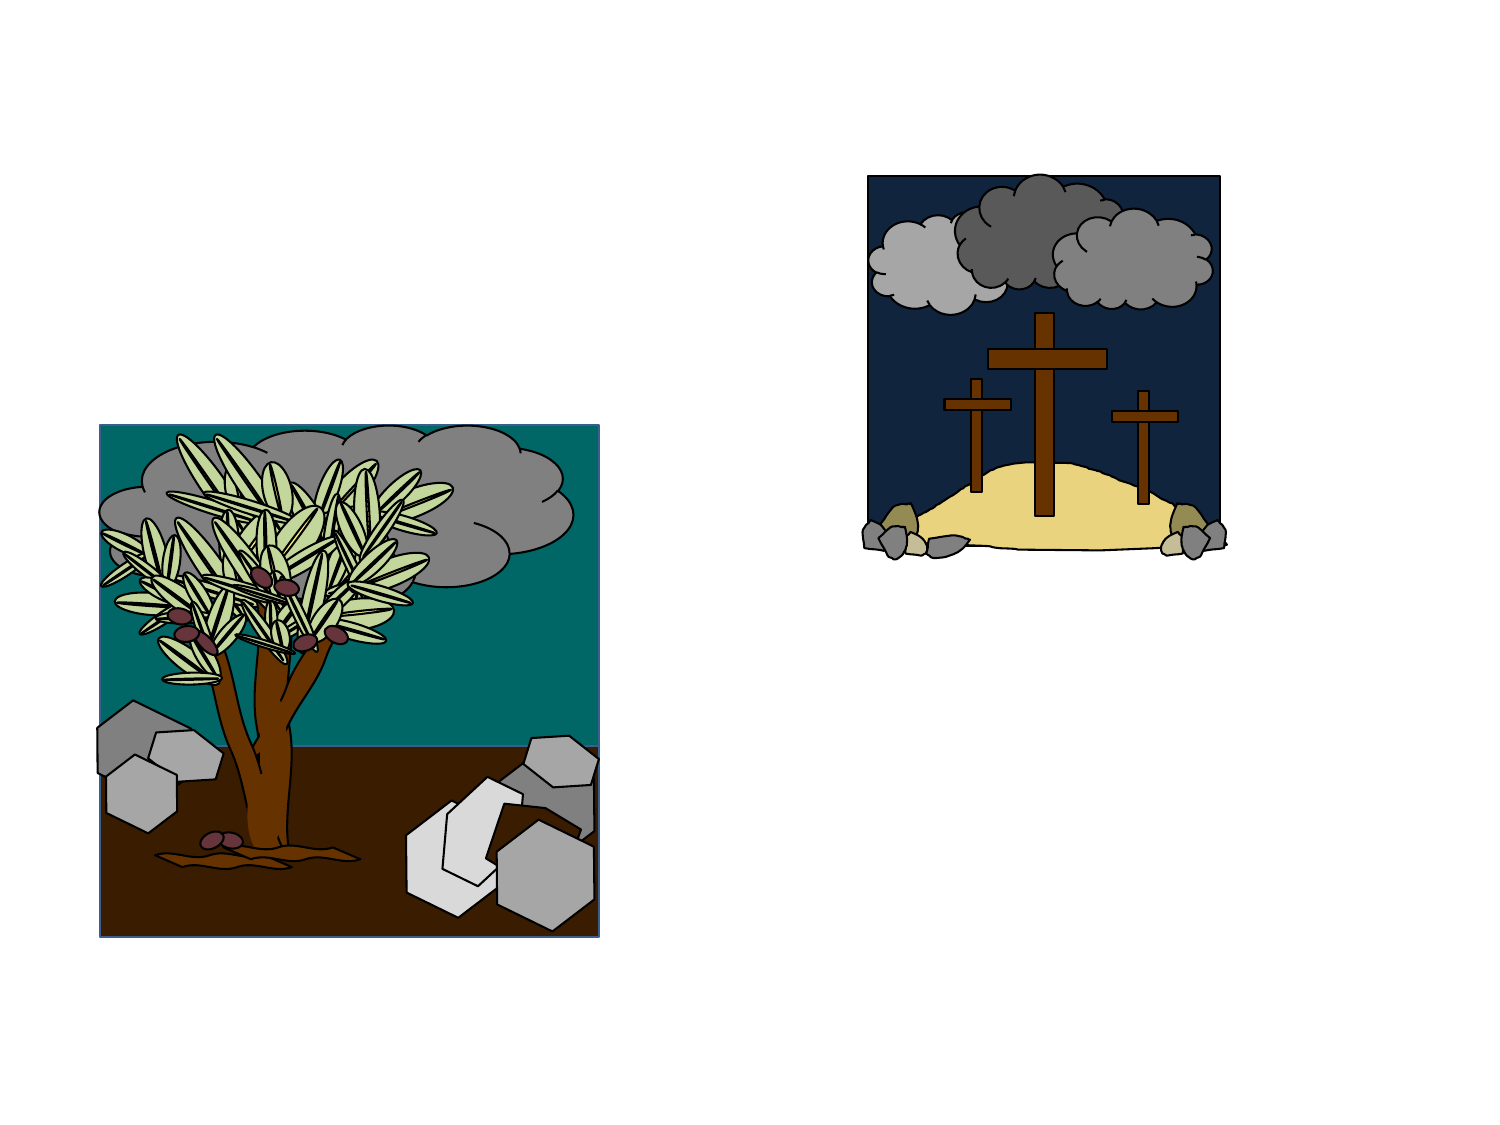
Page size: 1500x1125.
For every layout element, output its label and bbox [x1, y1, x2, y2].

text_box [862, 174, 1228, 558]
text_box [87, 424, 601, 938]
